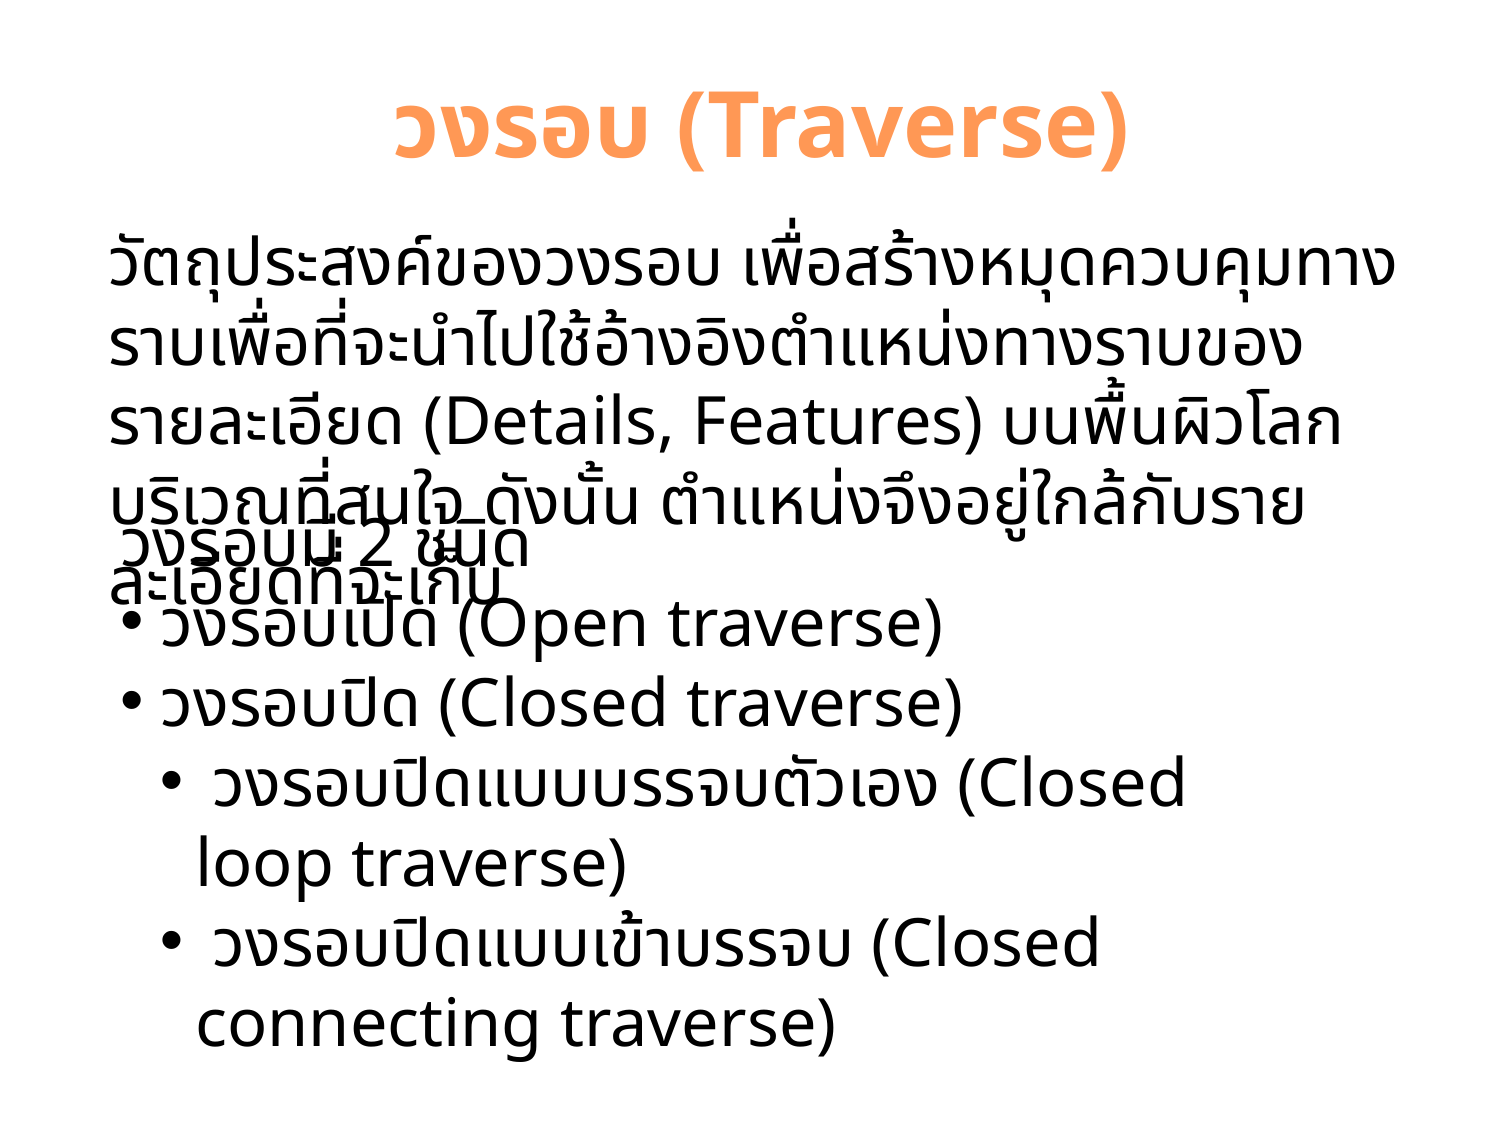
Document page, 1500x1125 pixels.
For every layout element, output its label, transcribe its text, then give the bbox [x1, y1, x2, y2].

text_box วัตถุประสงค์ของวงรอบ เพื่อสร้างหมุดควบคุมทางราบเพื่อที่จะนำไปใช้อ้างอิงตำแหน่งทางราบของรายละเอียด (Details, Features) บนพื้นผิวโลกบริเวณที่สนใจ ดังนั้น ตำแหน่งจึงอยู่ใกล้กับรายละเอียดที่จะเก็บ [93, 210, 1418, 626]
text_box วงรอบมี 2 ชนิด วงรอบเปิด (Open traverse) วงรอบปิด (Closed traverse) วงรอบปิดแบบบรรจบตัวเอง (Closed loop traverse) วงรอบปิดแบบเข้าบรรจบ (Closed connecting traverse) [105, 492, 1325, 1067]
text_box วงรอบ (Traverse) [377, 58, 1146, 184]
